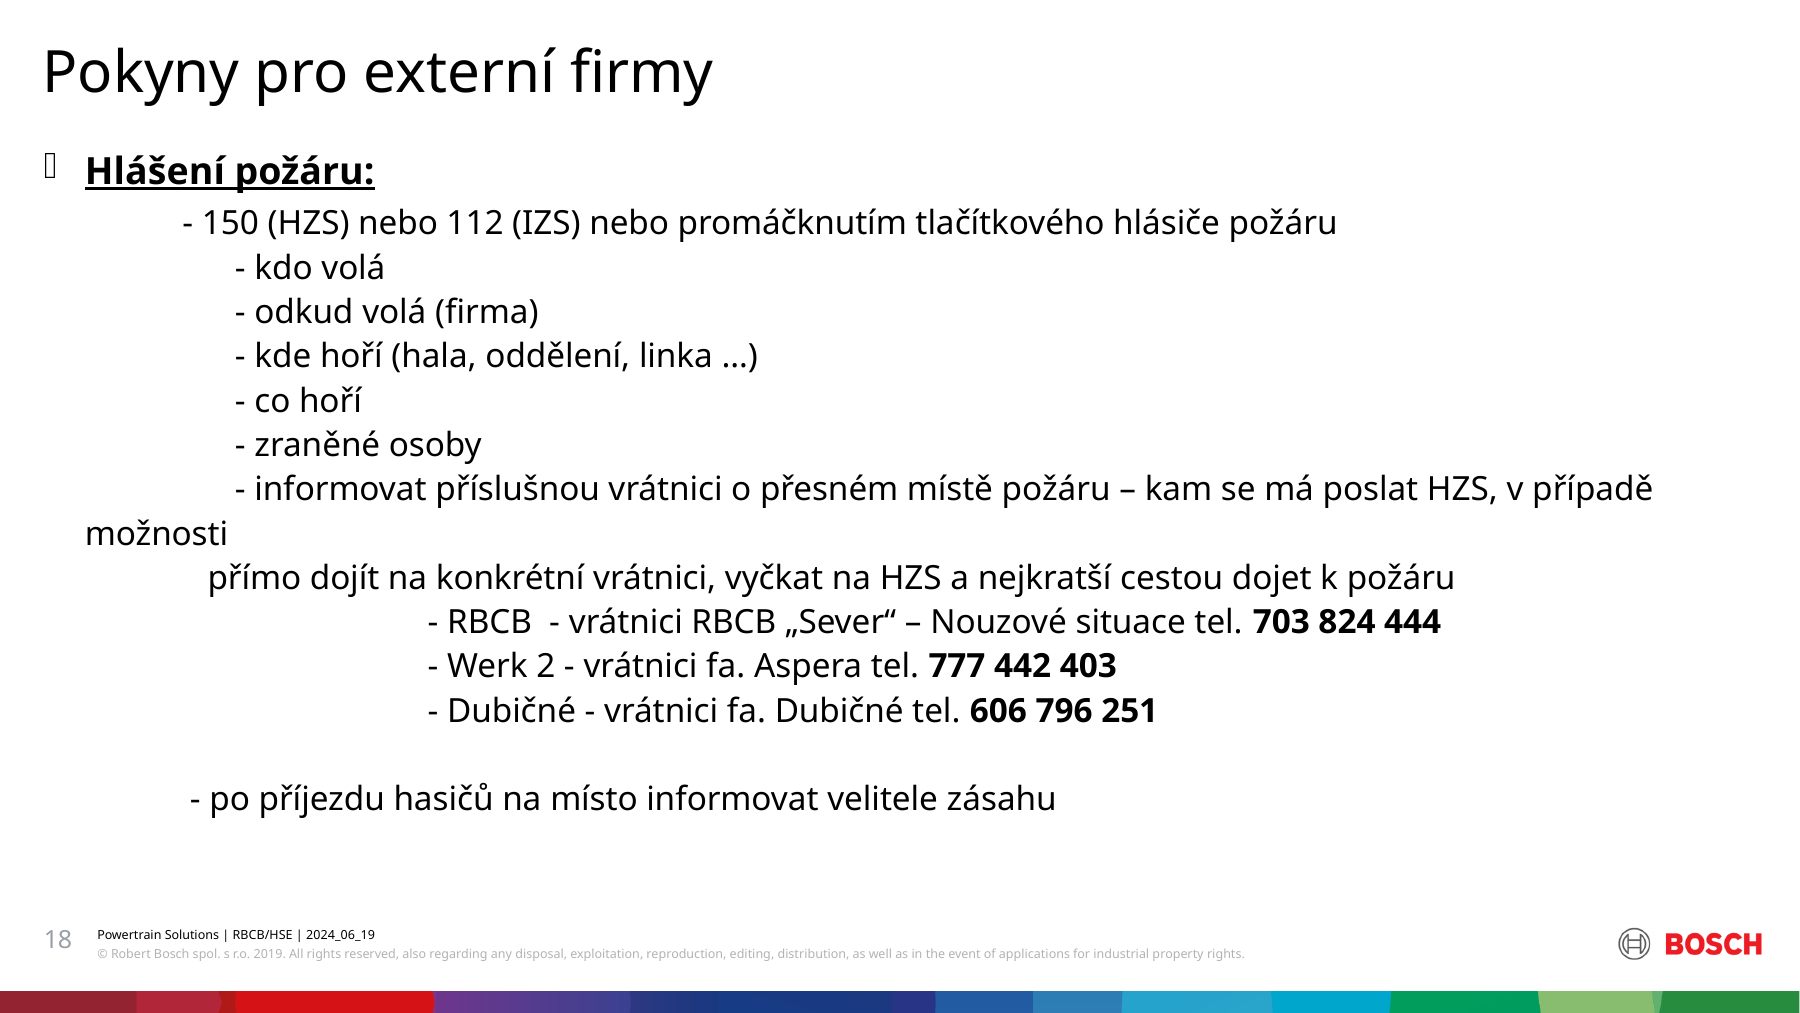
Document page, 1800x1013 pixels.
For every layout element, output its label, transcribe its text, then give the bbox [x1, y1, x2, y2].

picture [0, 905, 1272, 1013]
list Pokyny pro externí firmy [42, 42, 1757, 107]
list Hlášení požáru: - 150 (HZS) nebo 112 (IZS) nebo promáčknutím tlačítkového hlásiče požáru - kdo volá - odkud volá (firma) - kde hoří (hala, oddělení, linka …) - co hoří - zraněné osoby - informovat příslušnou vrátnici o přesném místě požáru – kam se má poslat HZS, v případě možnosti přímo dojít na konkrétní vrátnici, vyčkat na HZS a nejkratší cestou dojet k požáru - RBCB - vrátnici RBCB „Sever“ – Nouzové situace tel. 703 824 444 - Werk 2 - vrátnici fa. Aspera tel. 777 442 403 - Dubičné - vrátnici fa. Dubičné tel. 606 796 251 - po příjezdu hasičů na místo informovat velitele zásahu [43, 141, 1759, 826]
picture [1390, 896, 1800, 1013]
slide_number 18 [43, 923, 92, 991]
